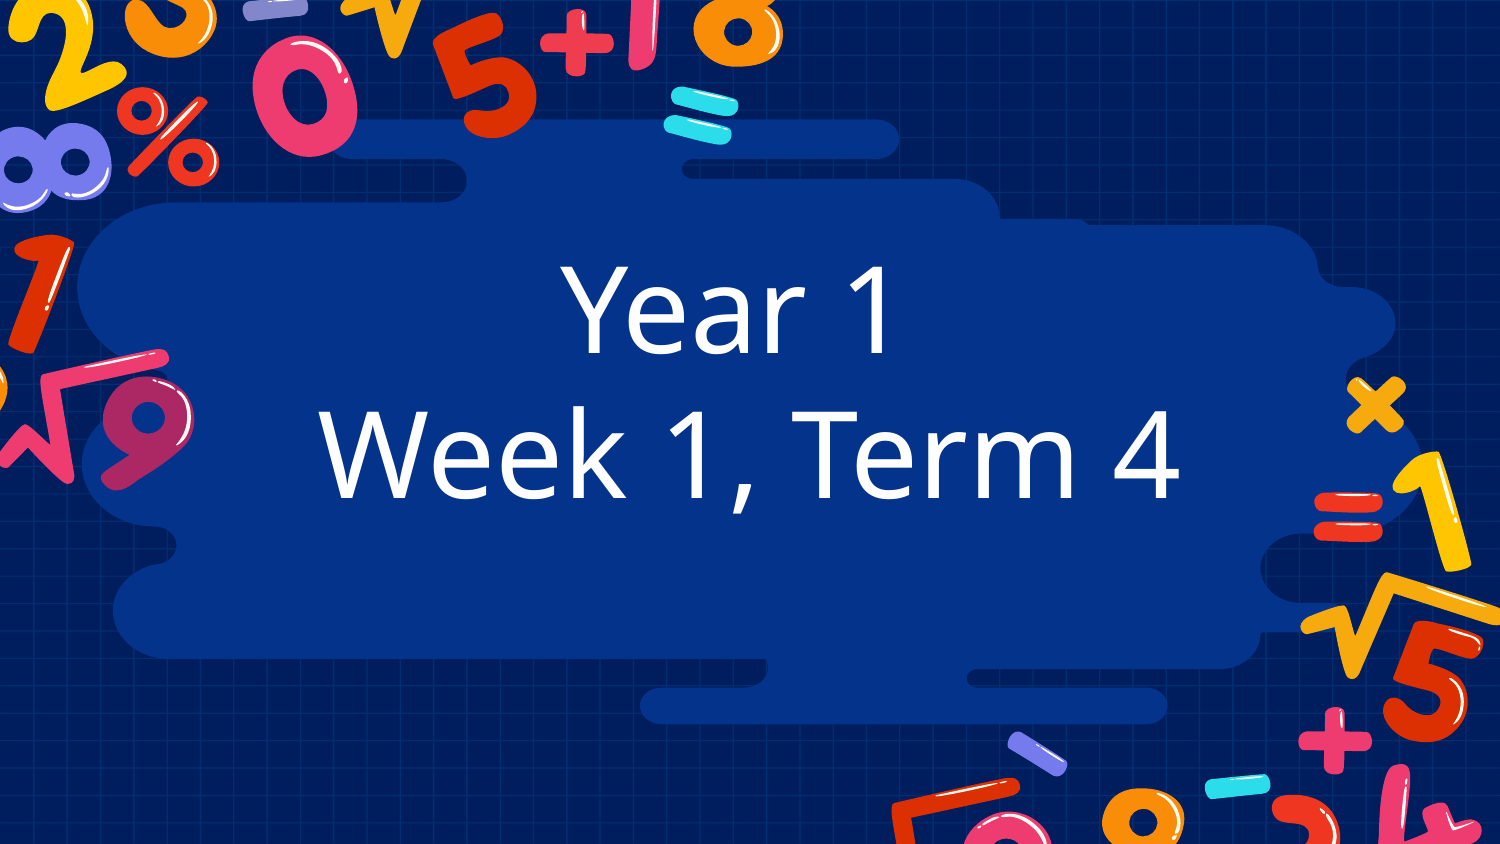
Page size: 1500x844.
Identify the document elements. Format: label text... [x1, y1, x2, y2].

title Year 1 Week 1, Term 4 [159, 245, 1341, 511]
